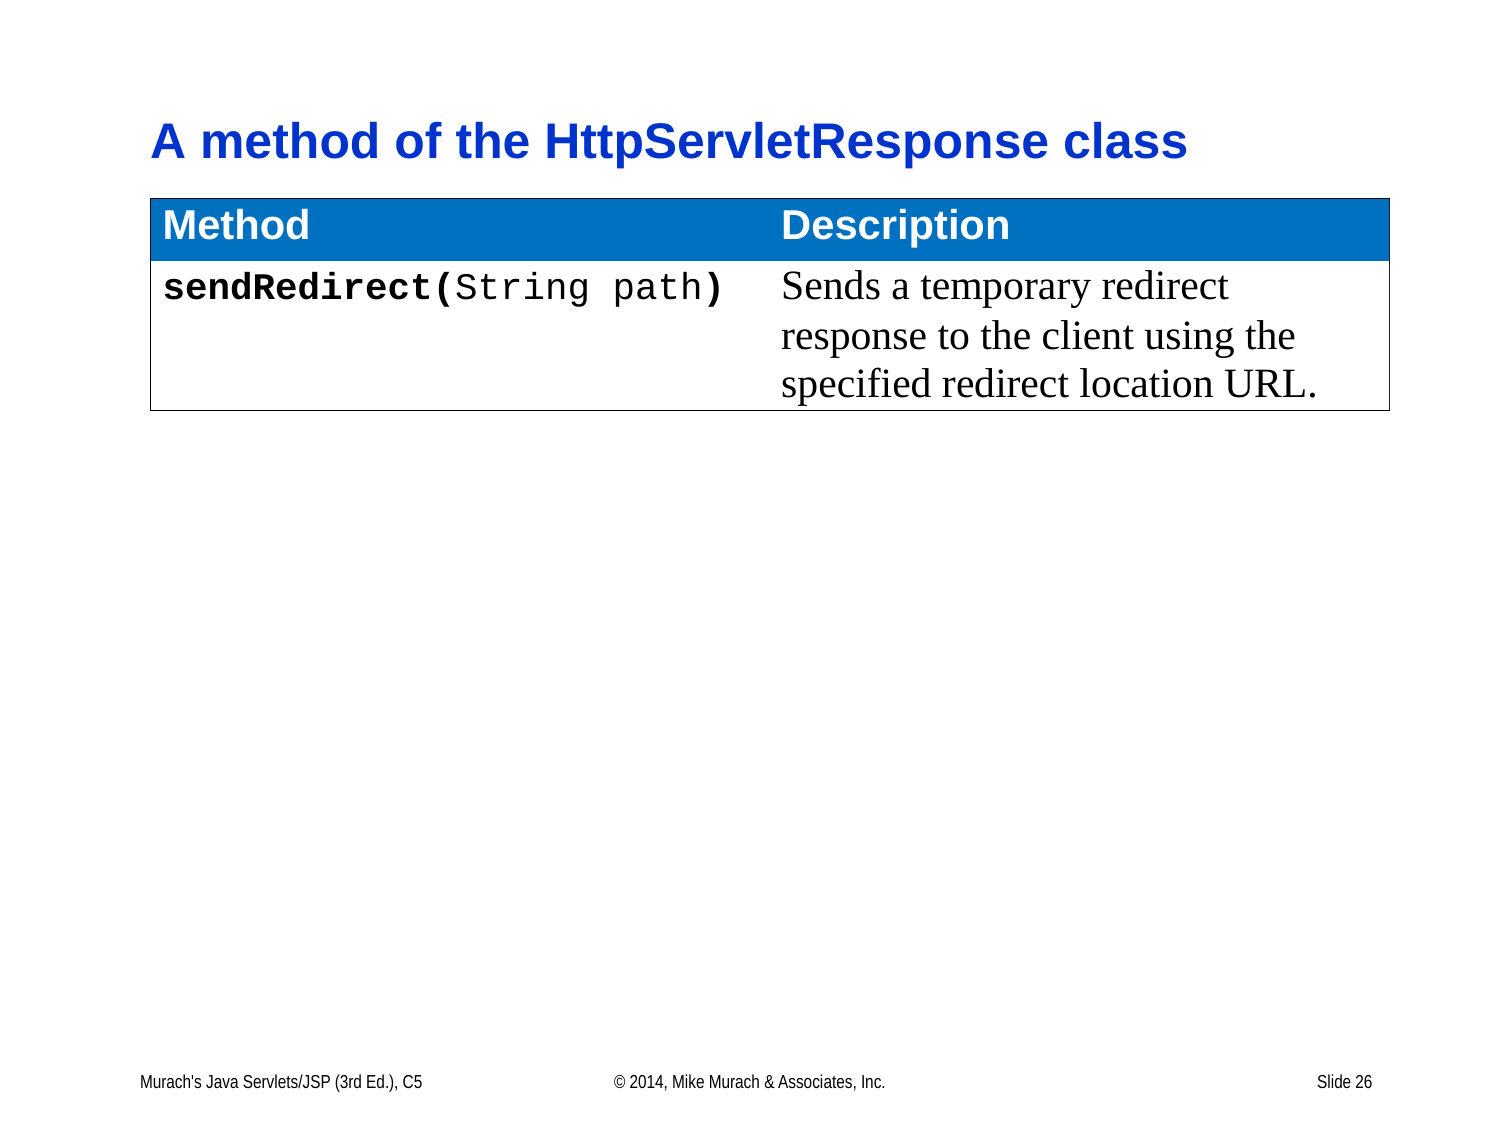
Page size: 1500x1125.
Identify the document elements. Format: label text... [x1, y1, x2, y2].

slide_number Murach's Java Servlets/JSP (3rd Ed.), C5 [125, 1025, 450, 1100]
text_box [149, 185, 1391, 426]
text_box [149, 112, 1349, 184]
slide_number Slide 26 [1074, 1025, 1388, 1100]
footer © 2014, Mike Murach & Associates, Inc. [474, 1025, 1025, 1100]
